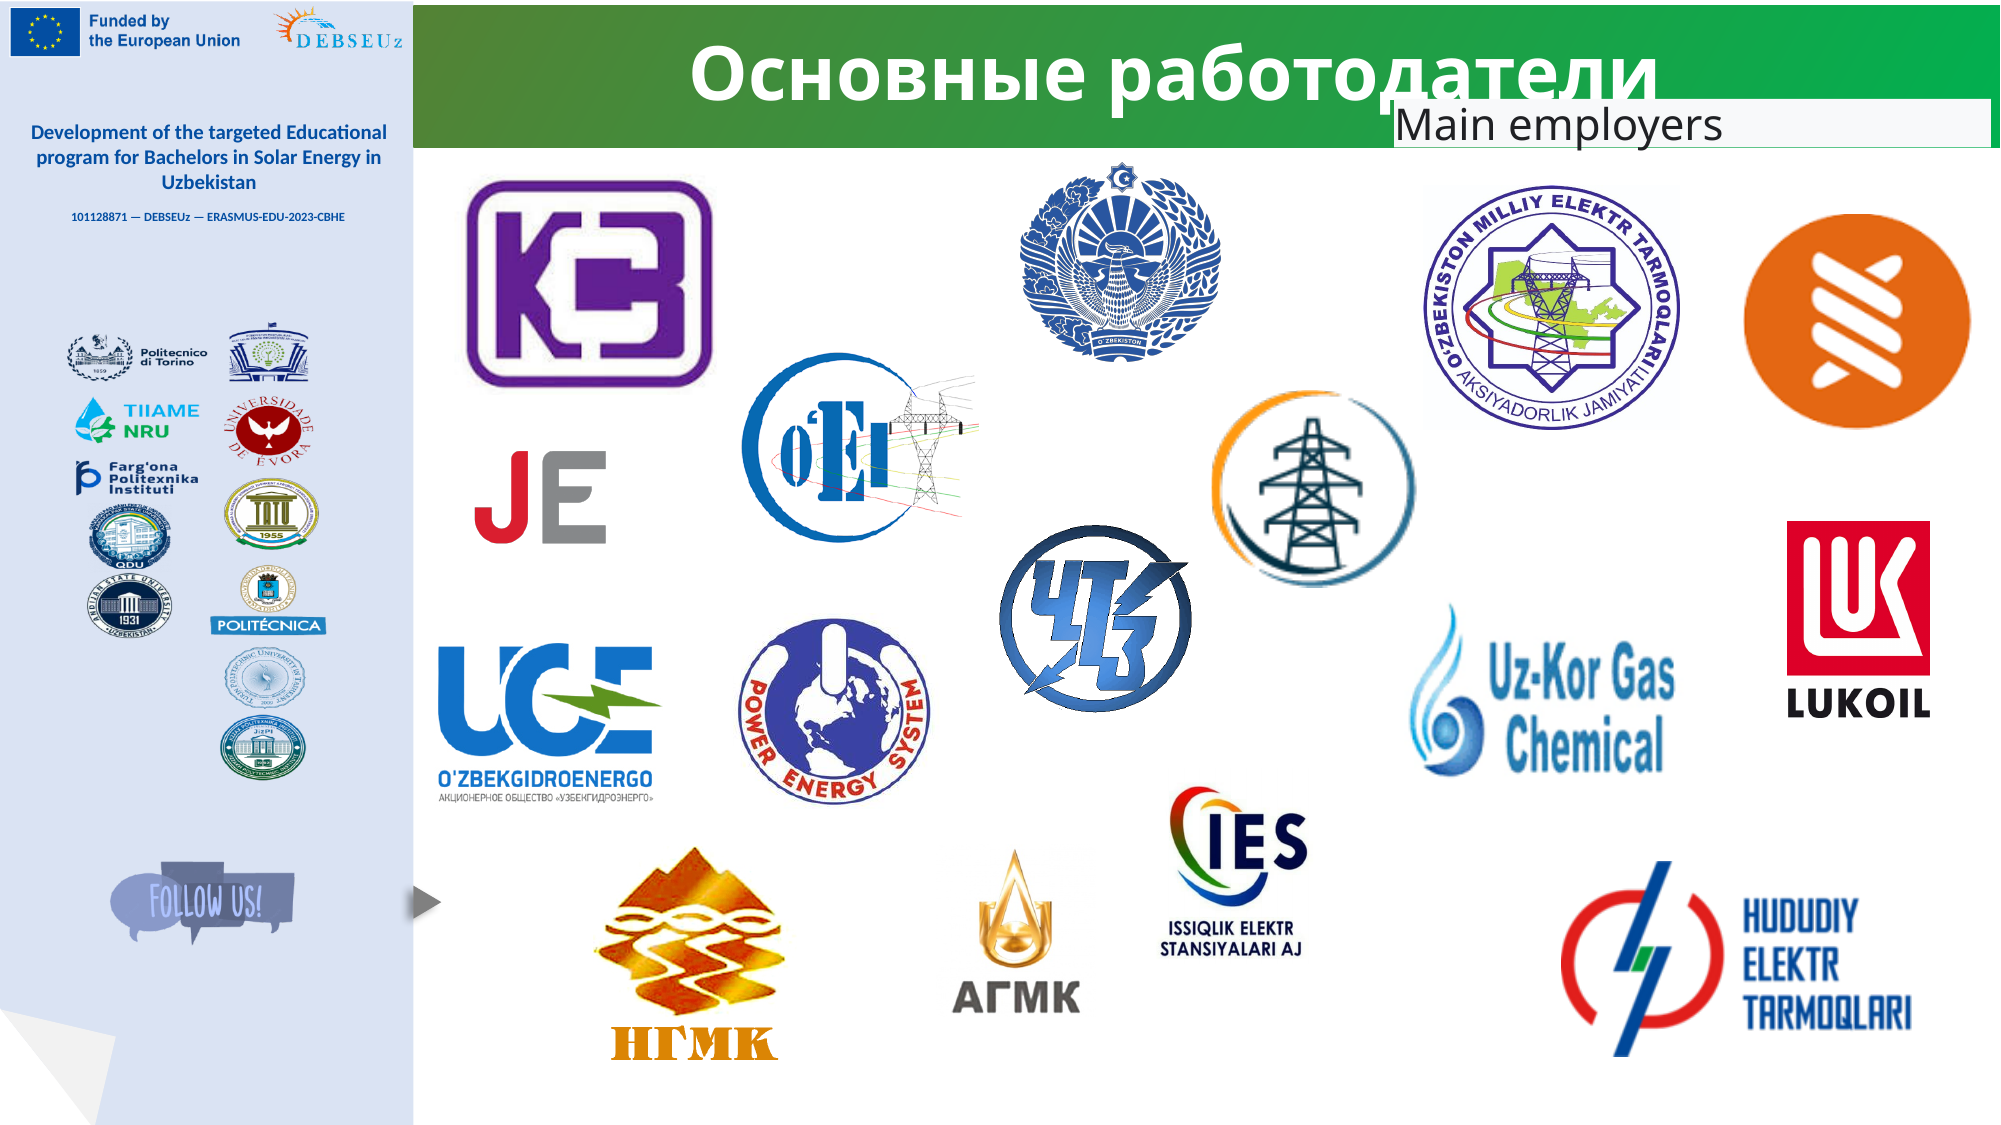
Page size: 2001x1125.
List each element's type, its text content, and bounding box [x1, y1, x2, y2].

picture [1020, 162, 1221, 362]
picture [1787, 521, 1930, 718]
text_box Основные работодатели [673, 17, 1678, 123]
picture [457, 411, 622, 588]
picture [1560, 861, 1912, 1057]
text_box [442, 5, 2000, 149]
picture [7, 5, 257, 59]
picture [66, 315, 352, 965]
picture [1423, 185, 1680, 431]
picture [731, 613, 940, 810]
picture [444, 162, 717, 395]
picture [421, 636, 671, 811]
picture [1743, 214, 1985, 431]
picture [1156, 767, 1314, 964]
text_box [0, 1, 442, 1125]
picture [1403, 587, 1693, 802]
picture [735, 348, 979, 555]
text_box Main employers [1394, 98, 1991, 148]
text_box [1211, 390, 1424, 588]
picture [936, 844, 1096, 1017]
picture [264, 0, 406, 70]
picture [539, 830, 858, 1083]
picture [995, 520, 1196, 716]
